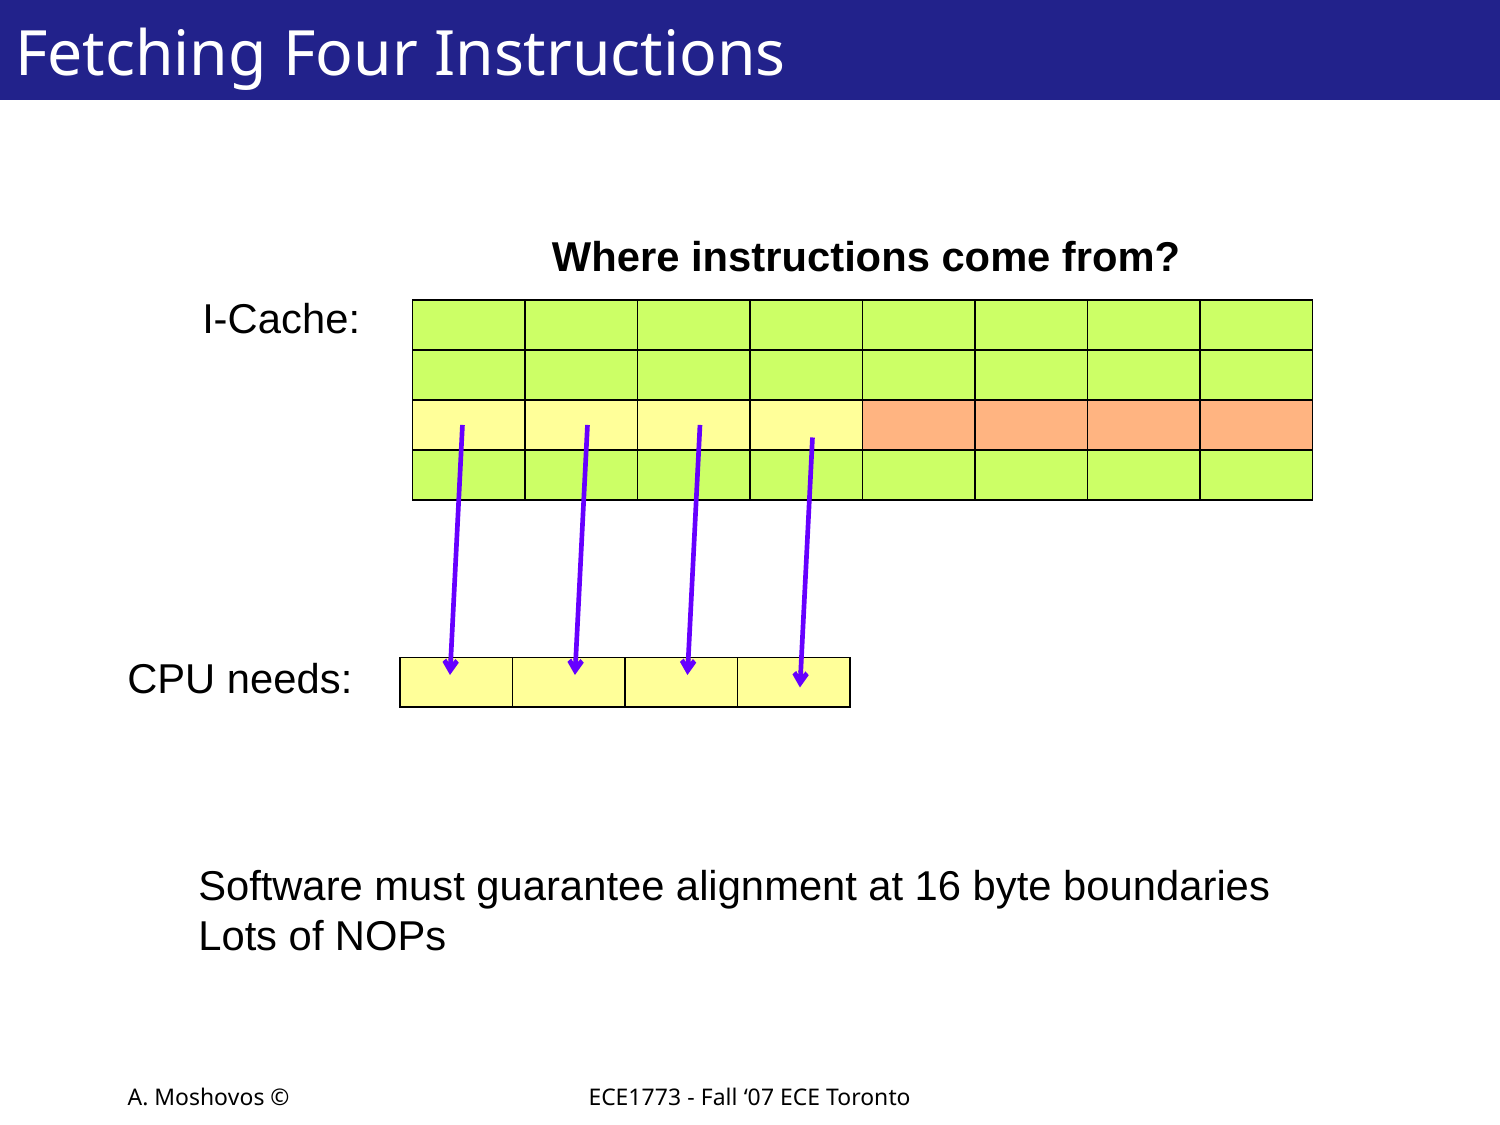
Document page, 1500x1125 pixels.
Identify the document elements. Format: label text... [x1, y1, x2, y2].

text_box [975, 399, 1087, 450]
text_box [525, 450, 586, 500]
text_box [975, 350, 1087, 399]
text_box Software must guarantee alignment at 16 byte boundaries Lots of NOPs [183, 851, 1286, 967]
text_box [459, 450, 525, 500]
text_box [1200, 299, 1313, 350]
text_box [1200, 399, 1313, 450]
text_box [750, 450, 811, 500]
text_box [862, 399, 975, 450]
text_box [624, 657, 737, 708]
text_box [1087, 399, 1200, 450]
text_box [975, 299, 1087, 350]
text_box [412, 299, 525, 350]
text_box [1087, 299, 1200, 350]
text_box [1087, 350, 1200, 399]
text_box Where instructions come from? [537, 222, 1196, 288]
text_box [399, 657, 512, 708]
text_box [1087, 450, 1200, 500]
text_box [412, 399, 525, 450]
text_box [412, 350, 525, 399]
text_box [750, 399, 862, 450]
text_box [1200, 450, 1313, 500]
text_box [680, 424, 701, 676]
text_box CPU needs: [112, 644, 368, 710]
text_box [637, 399, 750, 450]
text_box [525, 399, 637, 450]
text_box [697, 450, 750, 500]
footer ECE1773 - Fall ‘07 ECE Toronto [487, 1074, 1013, 1125]
title Fetching Four Instructions [0, 0, 1500, 101]
text_box [737, 657, 850, 708]
text_box [525, 350, 637, 399]
text_box [637, 350, 750, 399]
text_box [637, 299, 750, 350]
text_box [1200, 350, 1313, 399]
text_box I-Cache: [187, 284, 375, 350]
text_box [750, 350, 862, 399]
text_box [862, 299, 975, 350]
slide_number A. Moshovos © [112, 1074, 426, 1125]
text_box [412, 450, 461, 500]
text_box [750, 299, 862, 350]
text_box [512, 657, 624, 708]
text_box [637, 450, 698, 500]
text_box [584, 450, 637, 500]
text_box [975, 450, 1087, 500]
text_box [862, 350, 975, 399]
text_box [862, 450, 975, 500]
text_box [525, 299, 637, 350]
text_box [810, 450, 862, 500]
